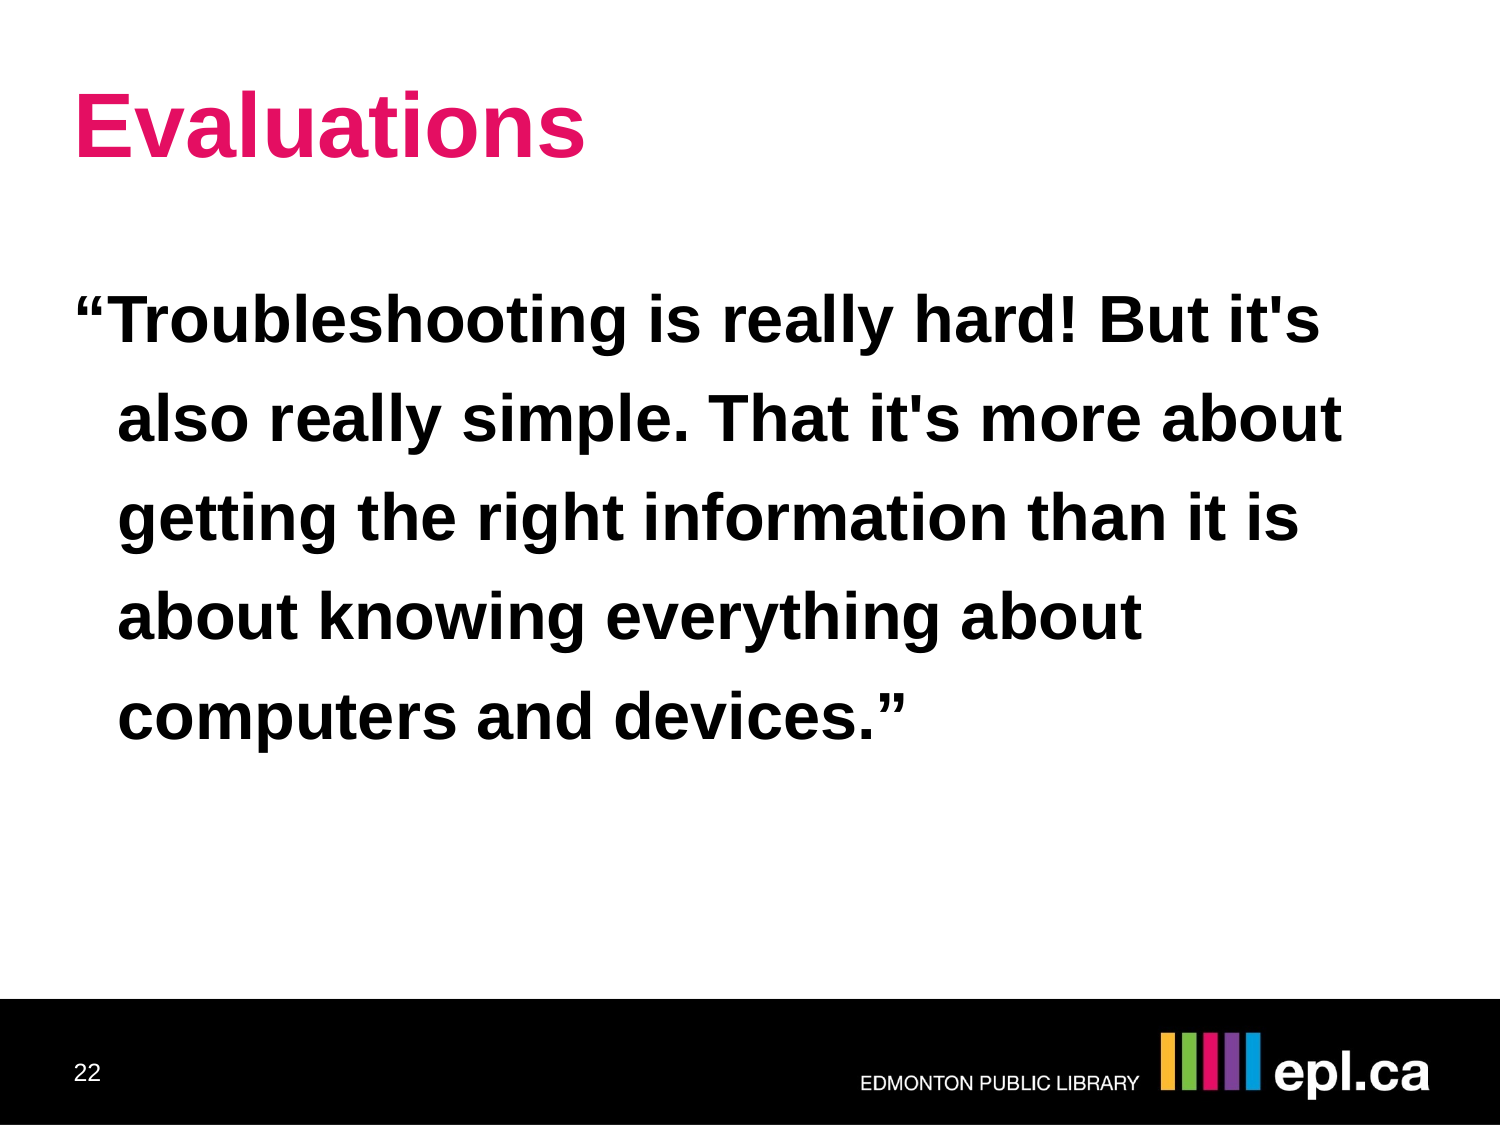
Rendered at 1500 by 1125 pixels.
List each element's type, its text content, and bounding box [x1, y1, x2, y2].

list “Troubleshooting is really hard! But it's also really simple. That it's more about getting the right information than it is about knowing everything about computers and devices.” [58, 248, 1430, 852]
picture [0, 0, 1500, 1125]
slide_number 22 [58, 1041, 409, 1102]
list Evaluations [58, 58, 1430, 247]
